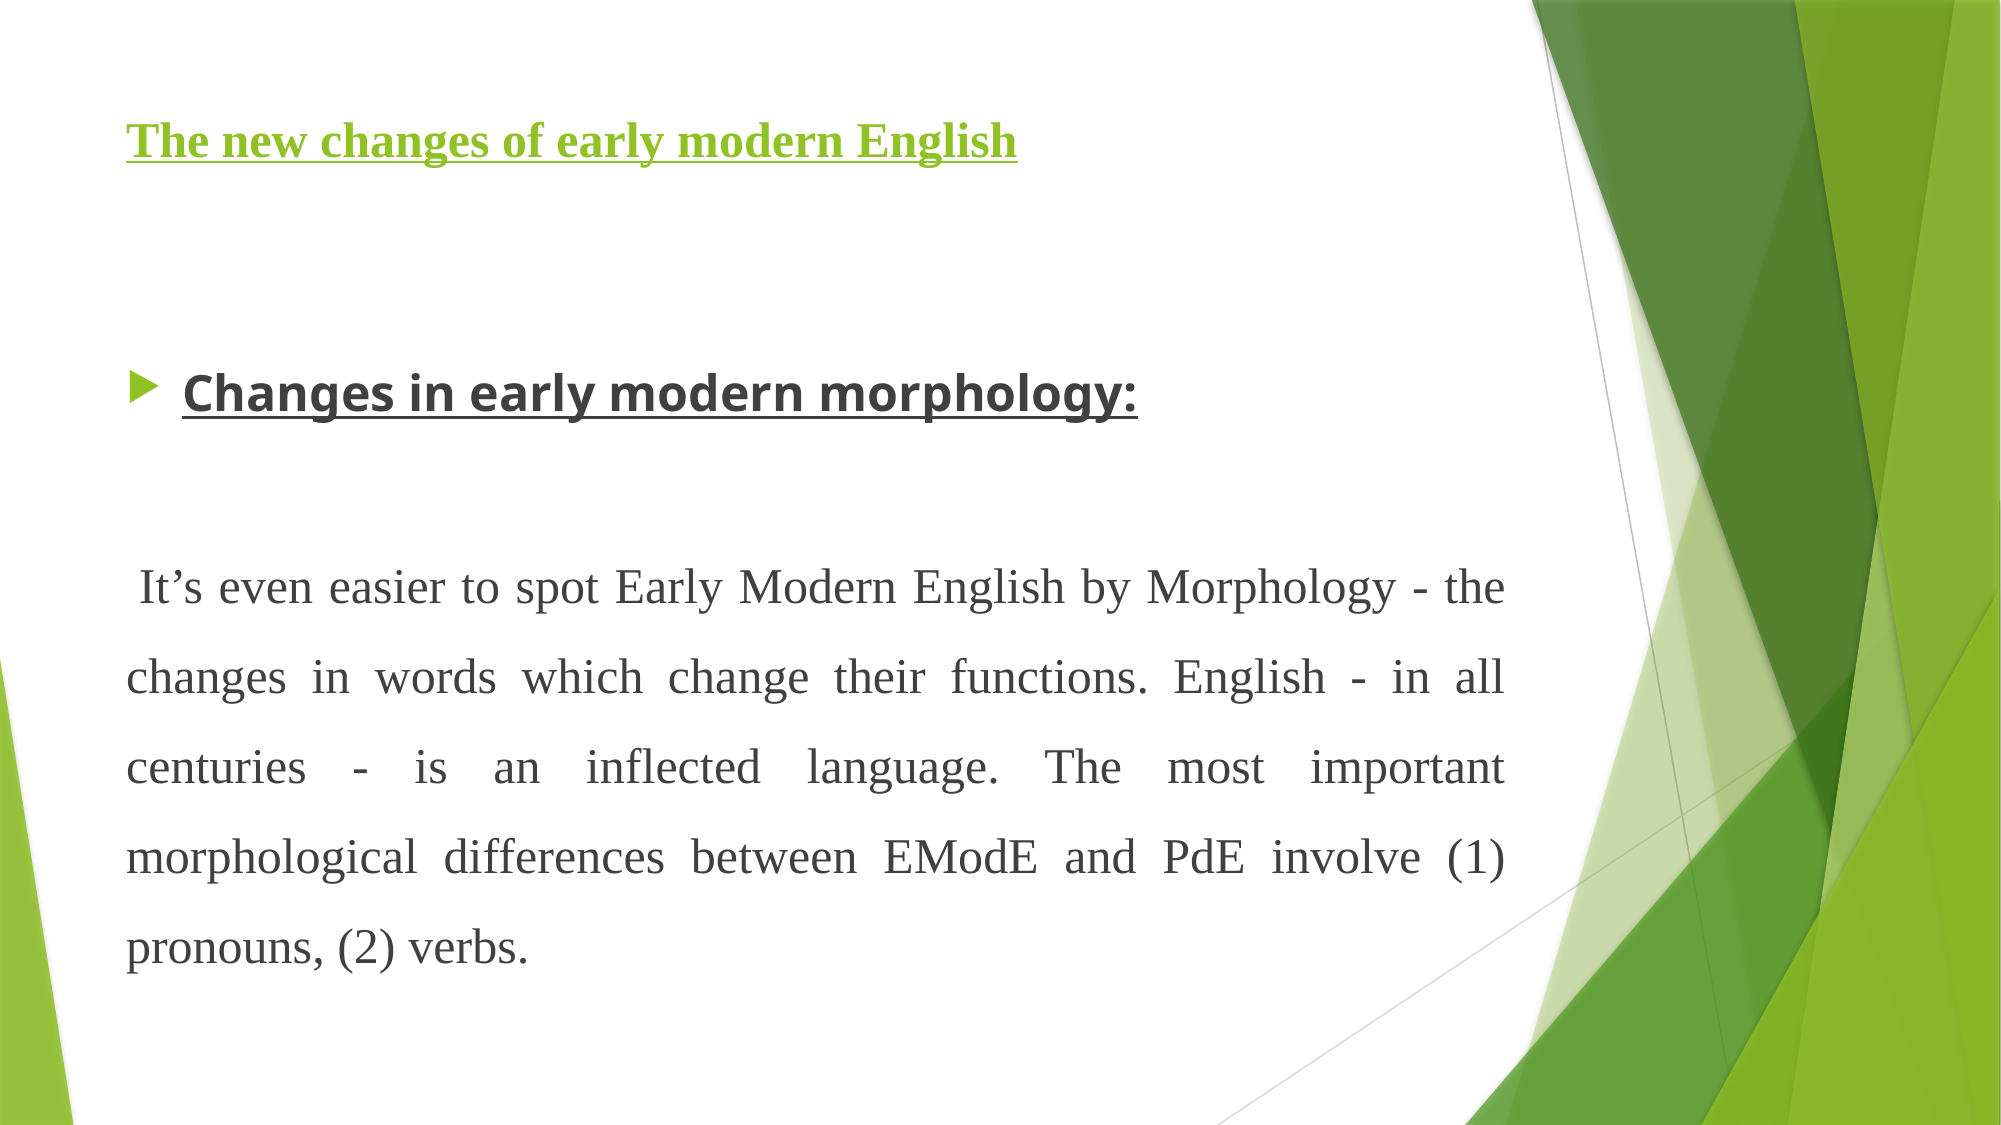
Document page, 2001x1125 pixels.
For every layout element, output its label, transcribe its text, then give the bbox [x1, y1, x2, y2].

title The new changes of early modern English [111, 99, 1522, 317]
list Changes in early modern morphology: It’s even easier to spot Early Modern English by Morphology - the changes in words which change their functions. English - in all centuries - is an inflected language. The most important morphological differences between EModE and PdE involve (1) pronouns, (2) verbs. [111, 354, 1522, 992]
